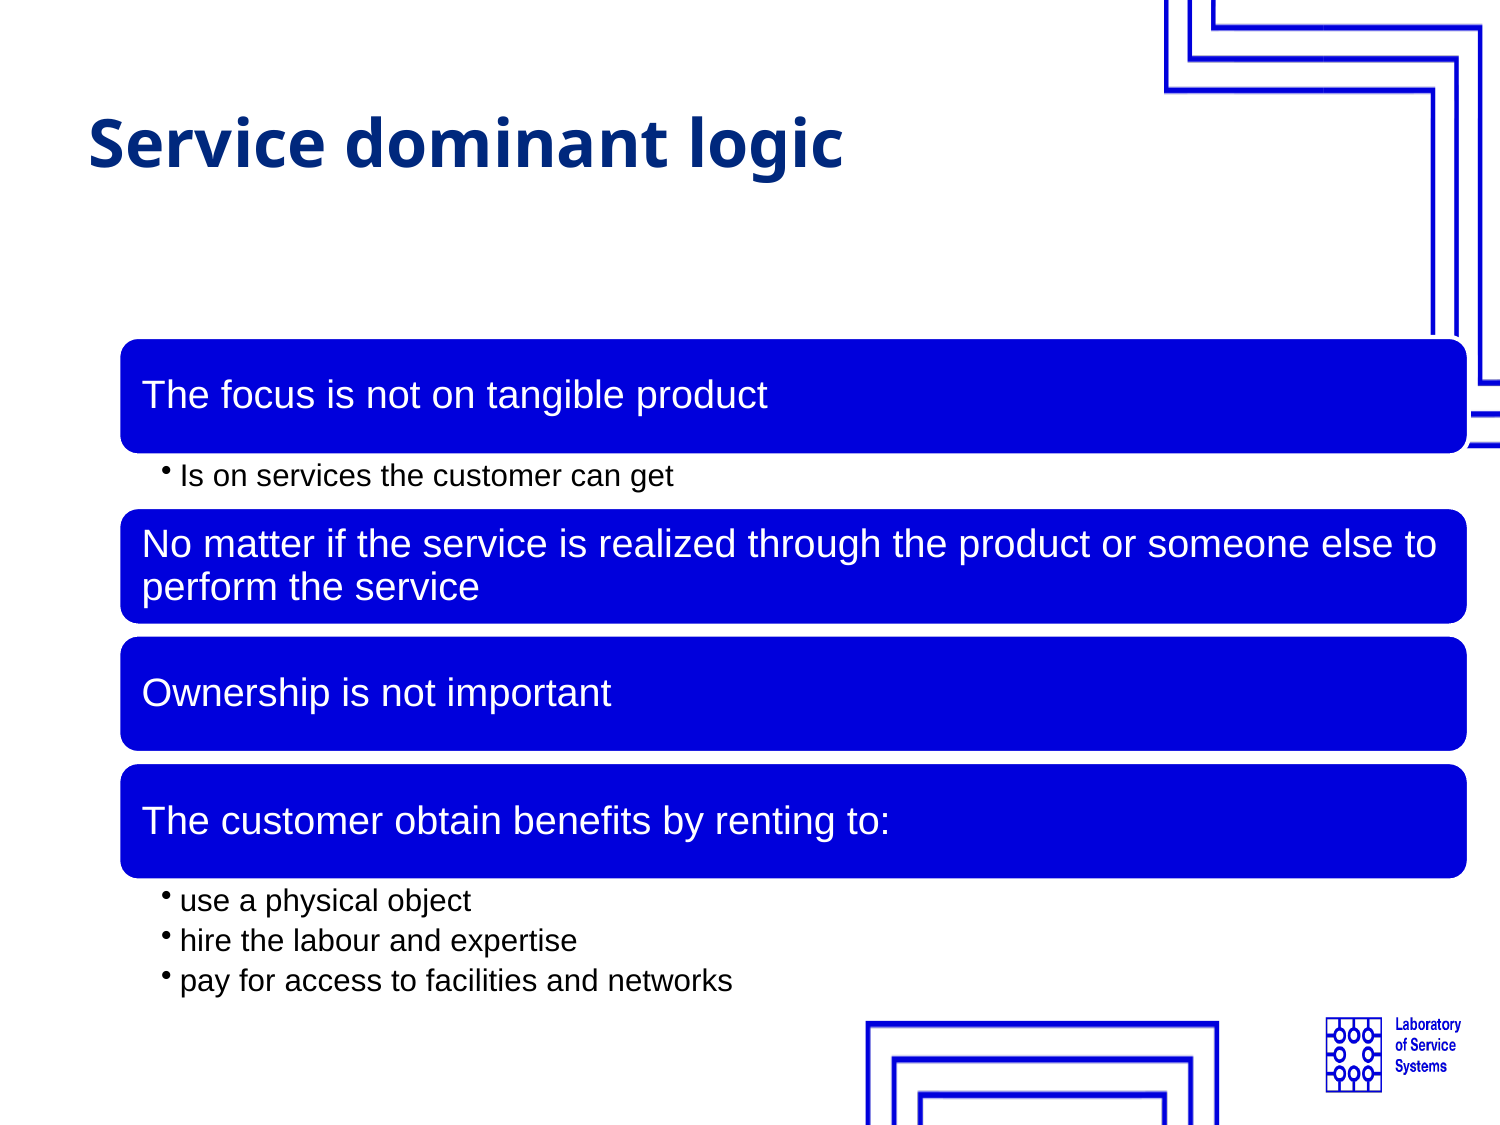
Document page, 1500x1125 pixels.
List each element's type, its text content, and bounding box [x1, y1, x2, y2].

picture [1324, 1015, 1462, 1093]
title Service dominant logic [88, 118, 1412, 193]
picture [1158, 0, 1500, 458]
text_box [117, 330, 1470, 1007]
picture [861, 1015, 1225, 1125]
